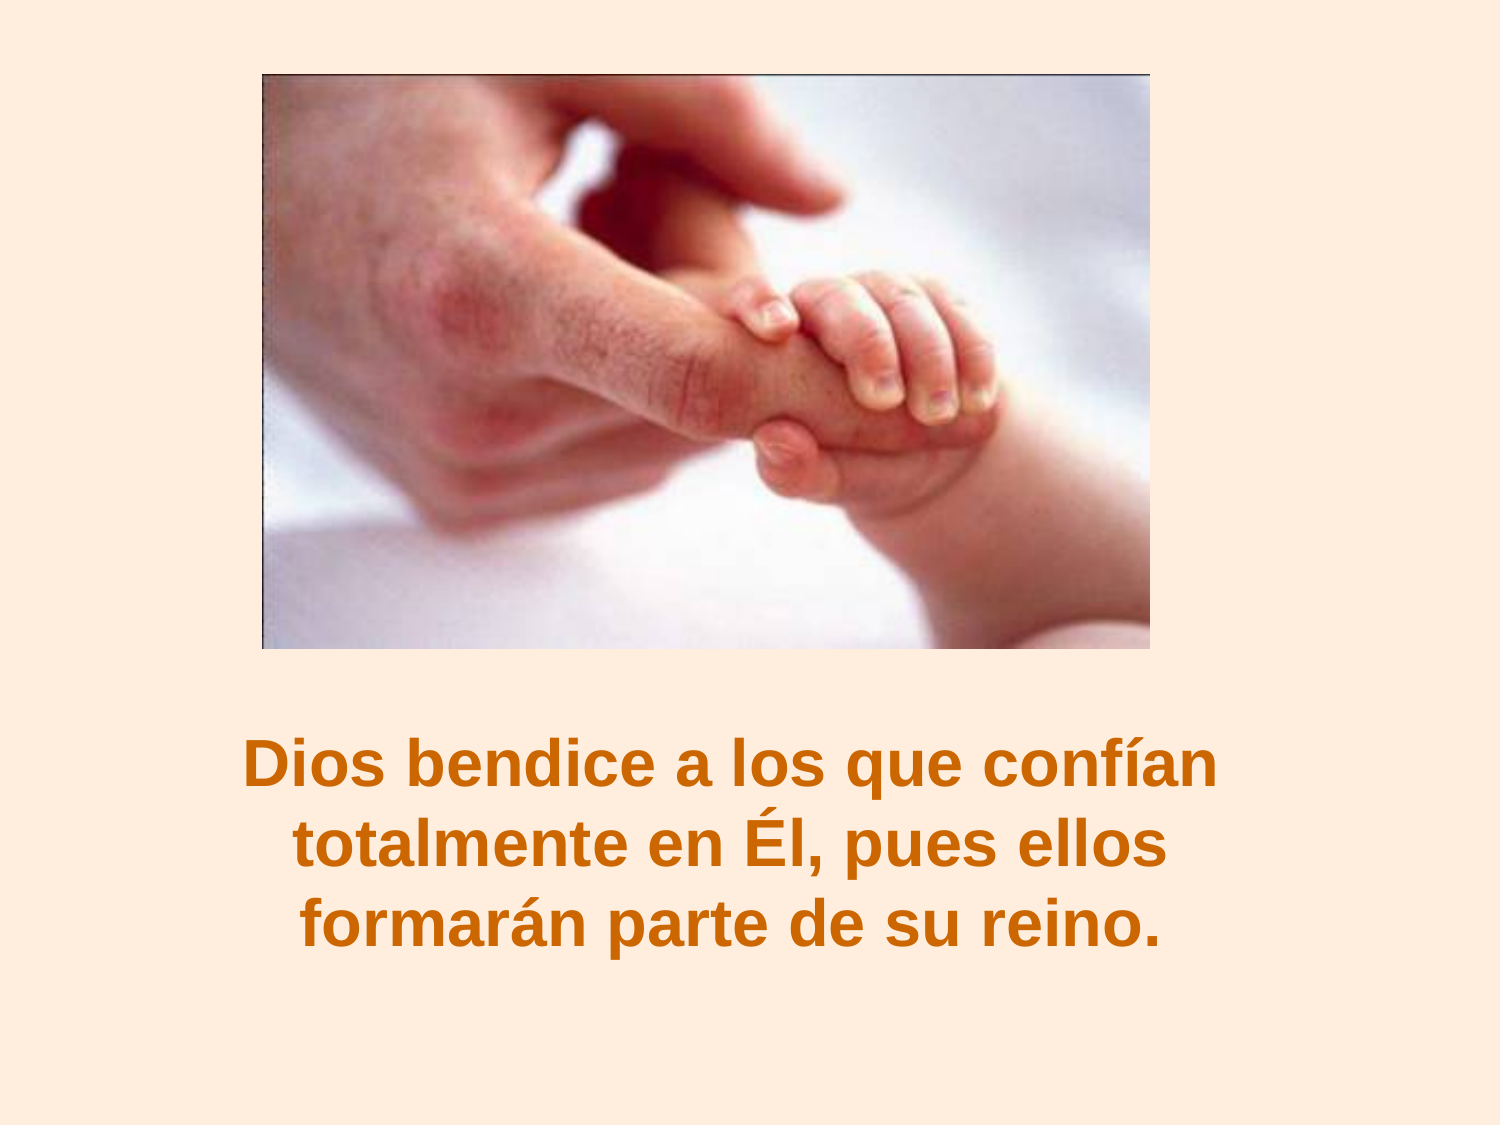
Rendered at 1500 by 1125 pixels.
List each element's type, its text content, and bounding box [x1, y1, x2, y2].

text_box Dios bendice a los que confían totalmente en Él, pues ellos formarán parte de su reino. [137, 712, 1325, 968]
picture [262, 74, 1151, 649]
